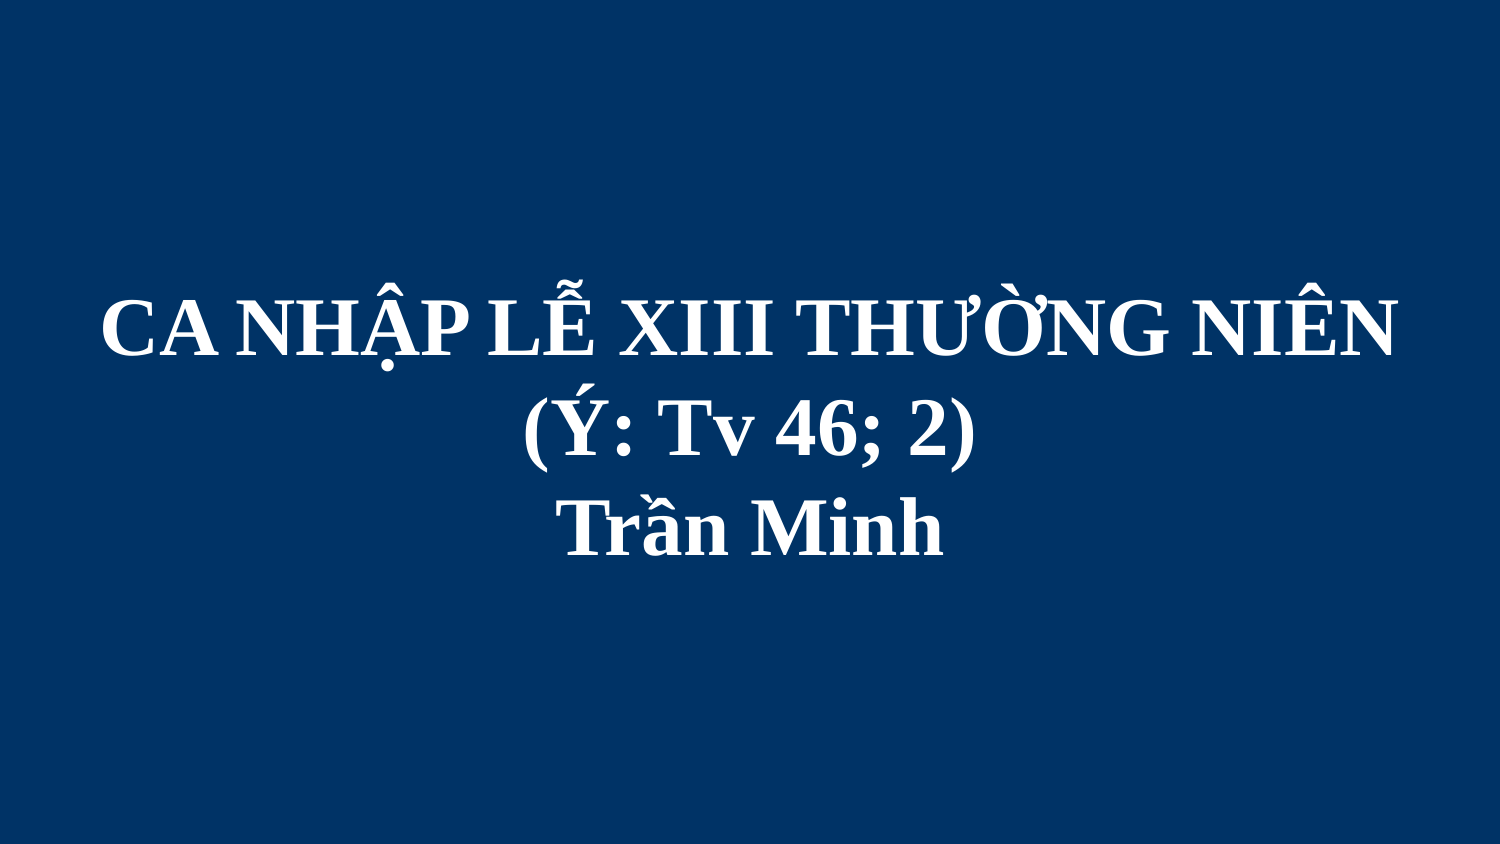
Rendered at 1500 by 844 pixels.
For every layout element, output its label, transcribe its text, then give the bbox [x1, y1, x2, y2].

title CA NHẬP LỄ XIII THƯỜNG NIÊN (Ý: Tv 46; 2) Trần Minh [0, 0, 1500, 844]
